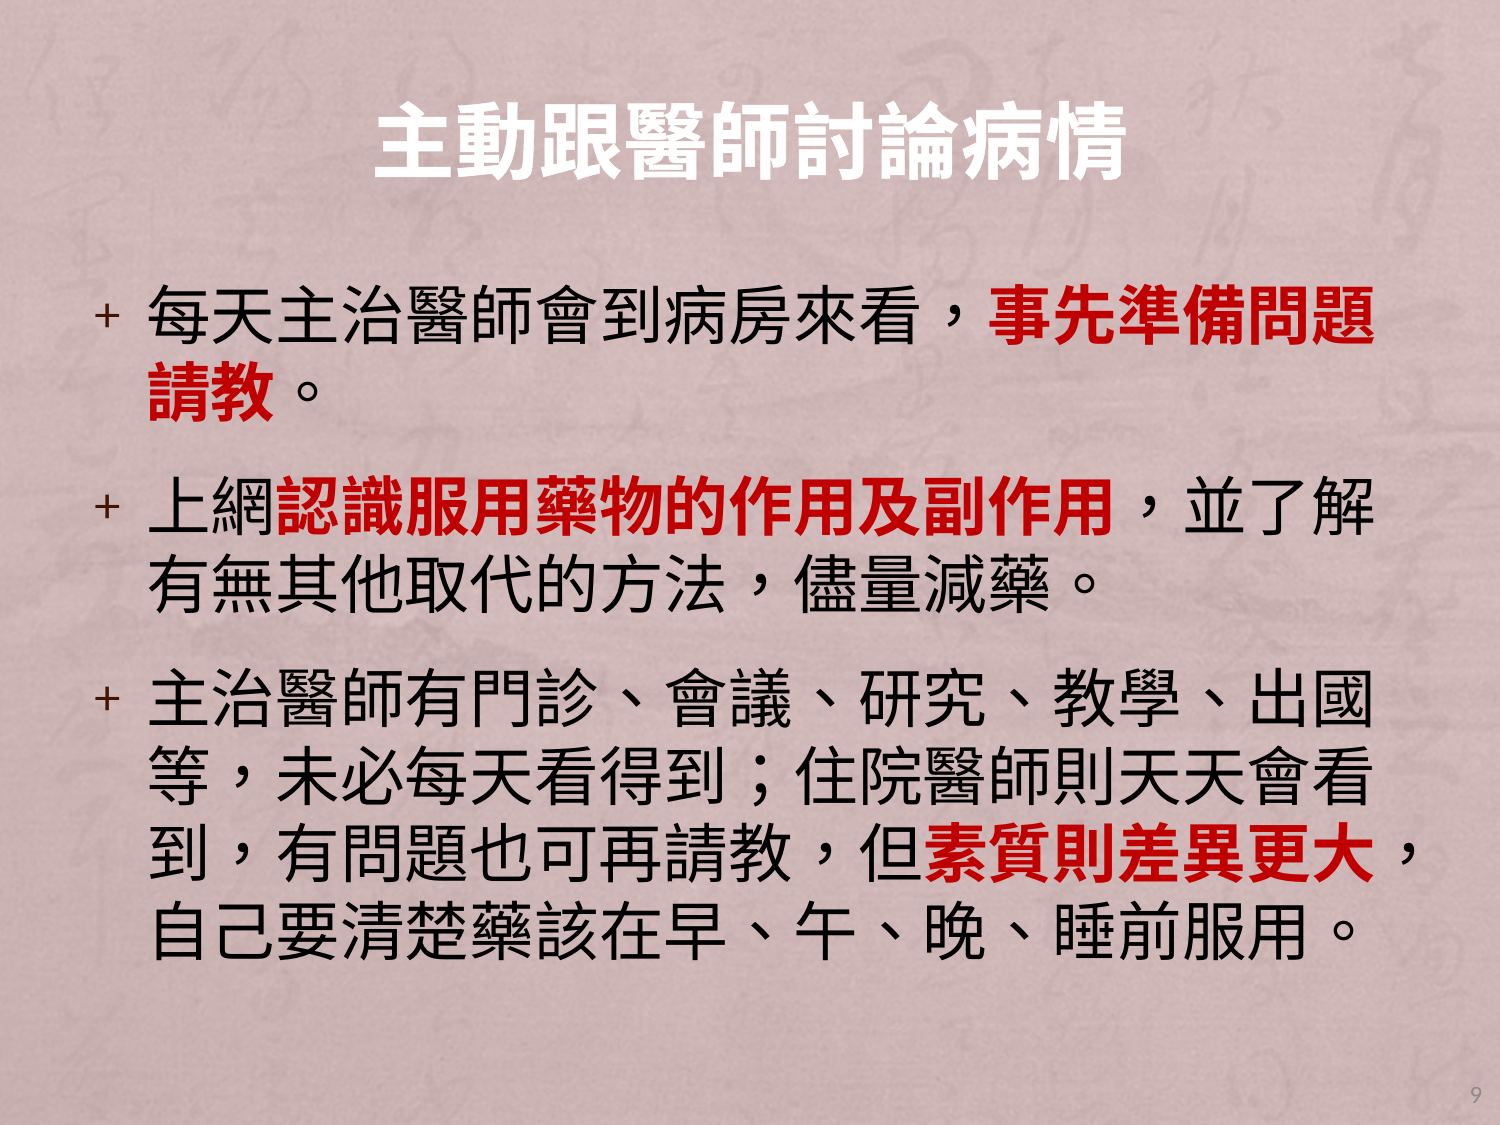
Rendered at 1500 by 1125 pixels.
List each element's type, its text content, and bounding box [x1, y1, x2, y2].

title 主動跟醫師討論病情 [75, 45, 1425, 233]
slide_number 9 [1147, 1063, 1498, 1124]
list 每天主治醫師會到病房來看，事先準備問題請教。 上網認識服用藥物的作用及副作用，並了解有無其他取代的方法，儘量減藥。 主治醫師有門診、會議、研究、教學、出國等，未必每天看得到；住院醫師則天天會看到，有問題也可再請教，但素質則差異更大，自己要清楚藥該在早、午、晚、睡前服用。 [76, 267, 1427, 1043]
